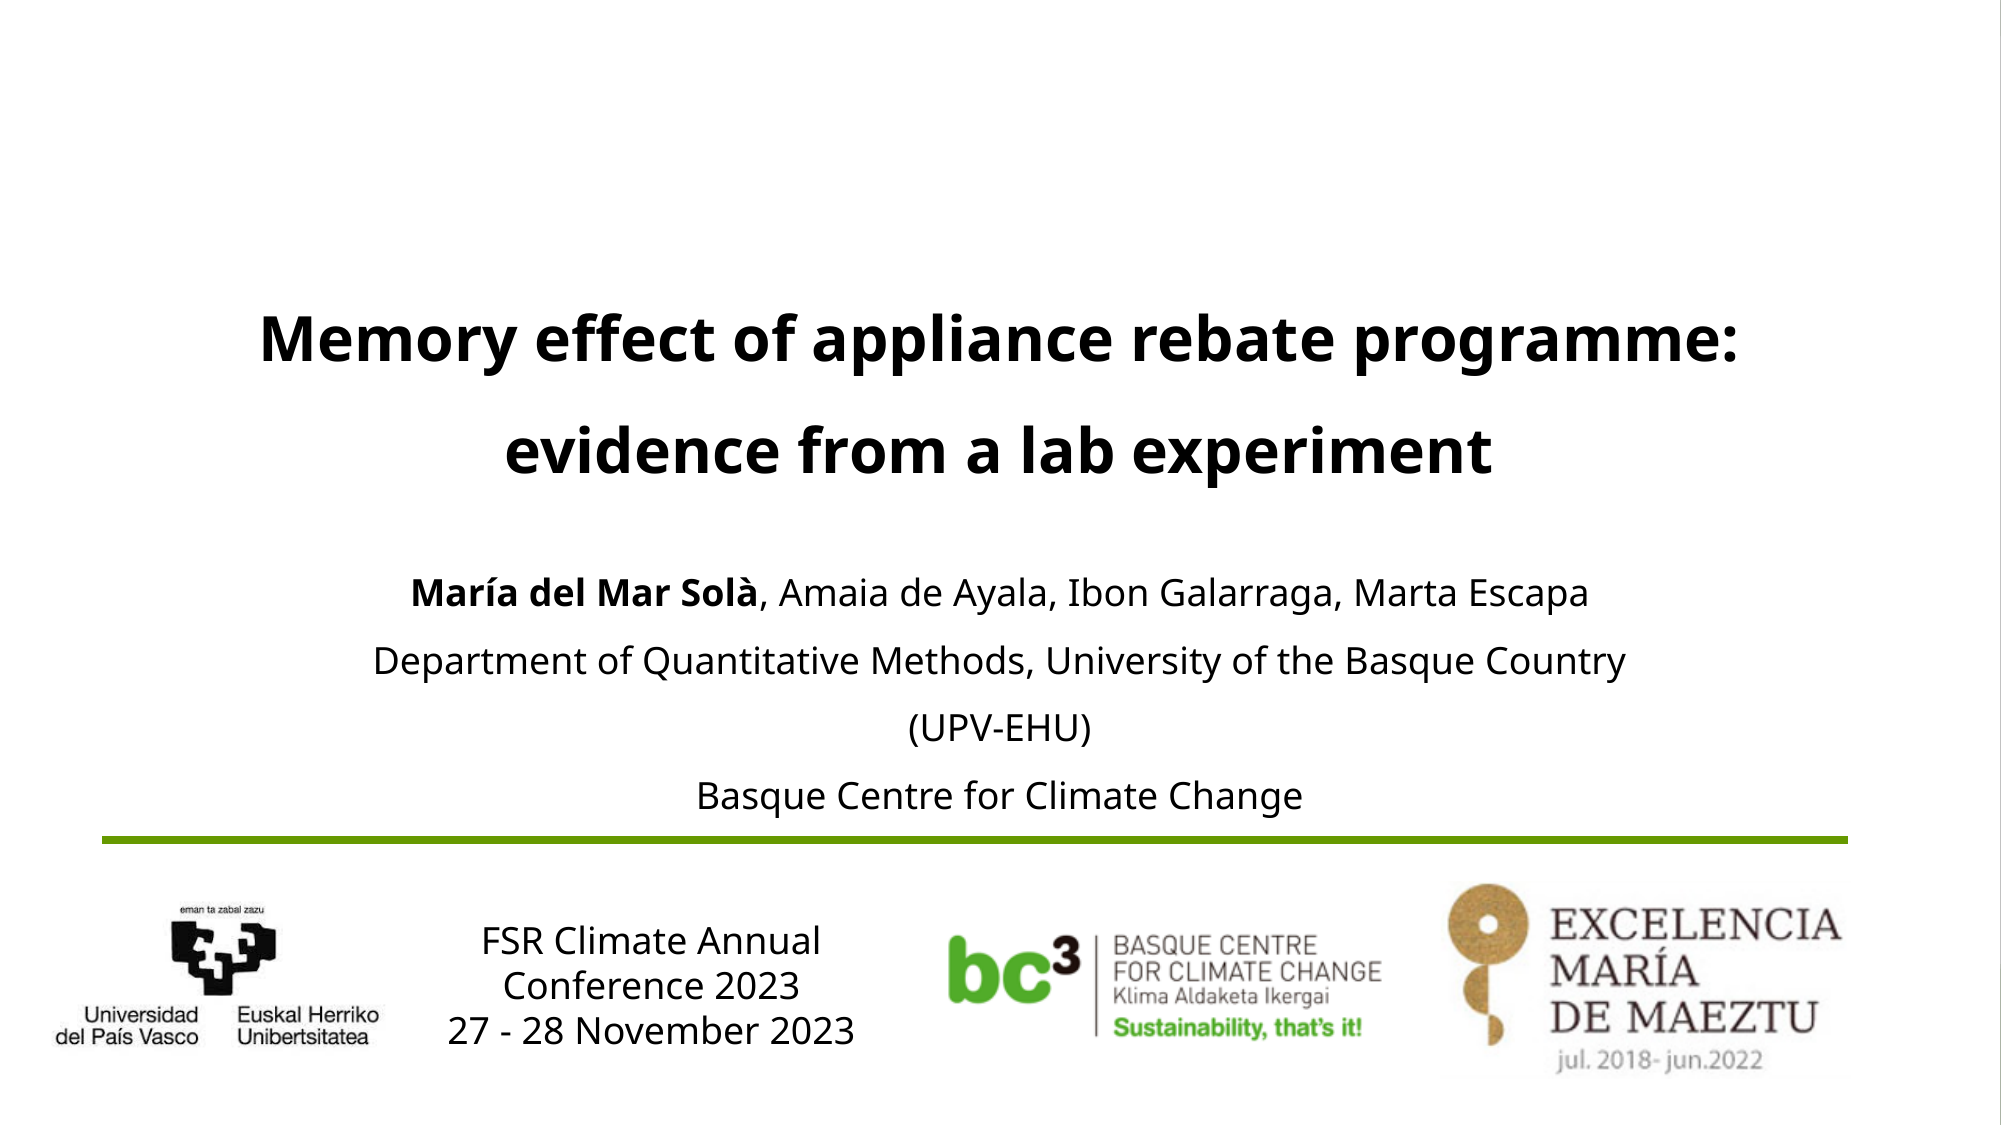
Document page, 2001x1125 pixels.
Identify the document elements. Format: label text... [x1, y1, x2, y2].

picture [894, 881, 1851, 1079]
picture [42, 892, 397, 1056]
text_box FSR Climate Annual Conference 2023 27 - 28 November 2023 [400, 909, 930, 1059]
text_box María del Mar Solà, Amaia de Ayala, Ibon Galarraga, Marta Escapa Department of Quantitative Methods, University of the Basque Country (UPV-EHU) Basque Centre for Climate Change [326, 539, 1674, 824]
title Memory effect of appliance rebate programme: evidence from a lab experiment [99, 208, 1901, 540]
